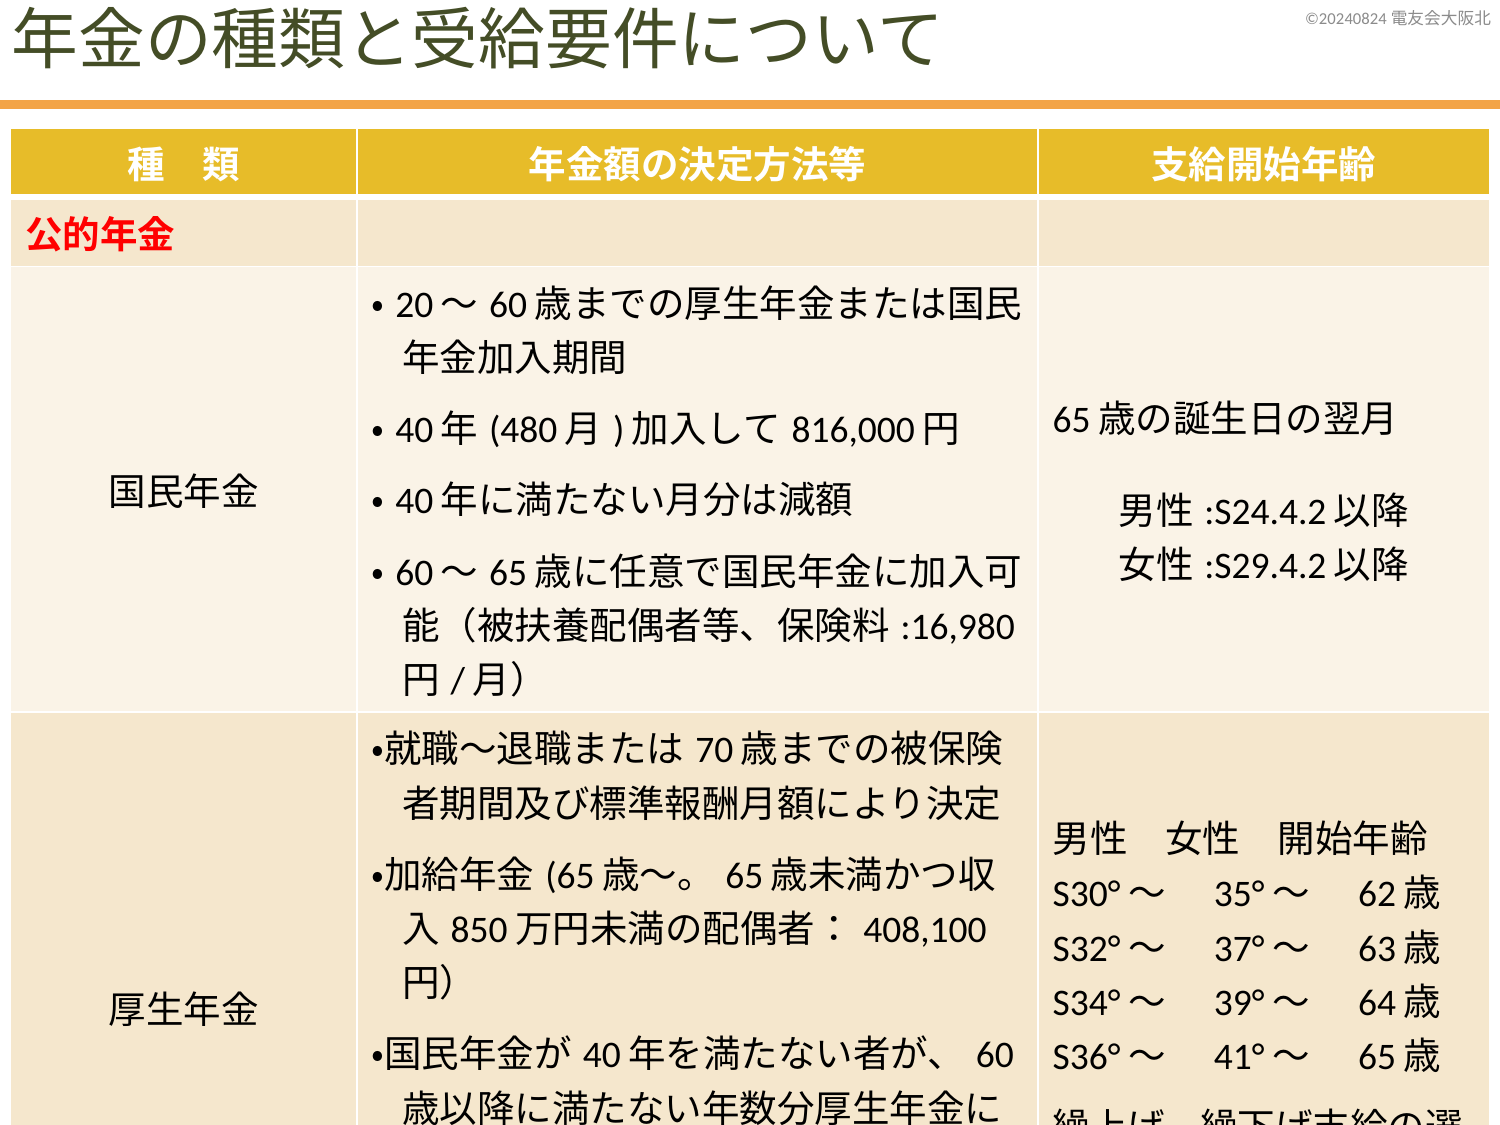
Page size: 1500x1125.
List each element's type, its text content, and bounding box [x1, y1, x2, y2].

table_cell 男性 女性 開始年齢 S30°～ 35°～ 62歳 S32°～ 37°～ 63歳 S34°～ 39°～ 64歳 S36°～ 41°～ 65歳 繰上げ、繰下げ支給の選択可能 [1039, 713, 1489, 1125]
slide_number 2 [1491, 1065, 1500, 1125]
table_header 年金額の決定方法等 [358, 129, 1037, 194]
table_header 種 類 [11, 129, 356, 194]
table_cell [358, 200, 1037, 266]
text_box 年金の種類と受給要件について [0, 0, 920, 74]
table_cell ・20～60歳までの厚生年金または国民年金加入期間 ・40年(480月)加入して816,000円 ・40年に満たない月分は減額 ・60～65歳に任意で国民年金に加入可能（被扶養配偶者等、保険料:16,980円/月） [358, 267, 1037, 711]
table_cell [1039, 200, 1489, 266]
table_cell 国民年金 [11, 267, 356, 711]
table_cell 65歳の誕生日の翌月 男性:S24.4.2以降 女性:S29.4.2以降 [1039, 267, 1489, 711]
table_header 支給開始年齢 [1039, 129, 1489, 194]
table_cell ・就職～退職または70歳までの被保険者期間及び標準報酬月額により決定 ・加給年金(65歳～。65歳未満かつ収入850万円未満の配偶者：408,100円） ・国民年金が40年を満たない者が、60歳以降に満たない年数分厚生年金に加入することで、国民年金の減額相当額が厚生年金から支給される。 （経過的加算） [358, 713, 1037, 1125]
table_cell 厚生年金 [11, 713, 356, 1125]
table_cell 公的年金 [11, 200, 356, 266]
